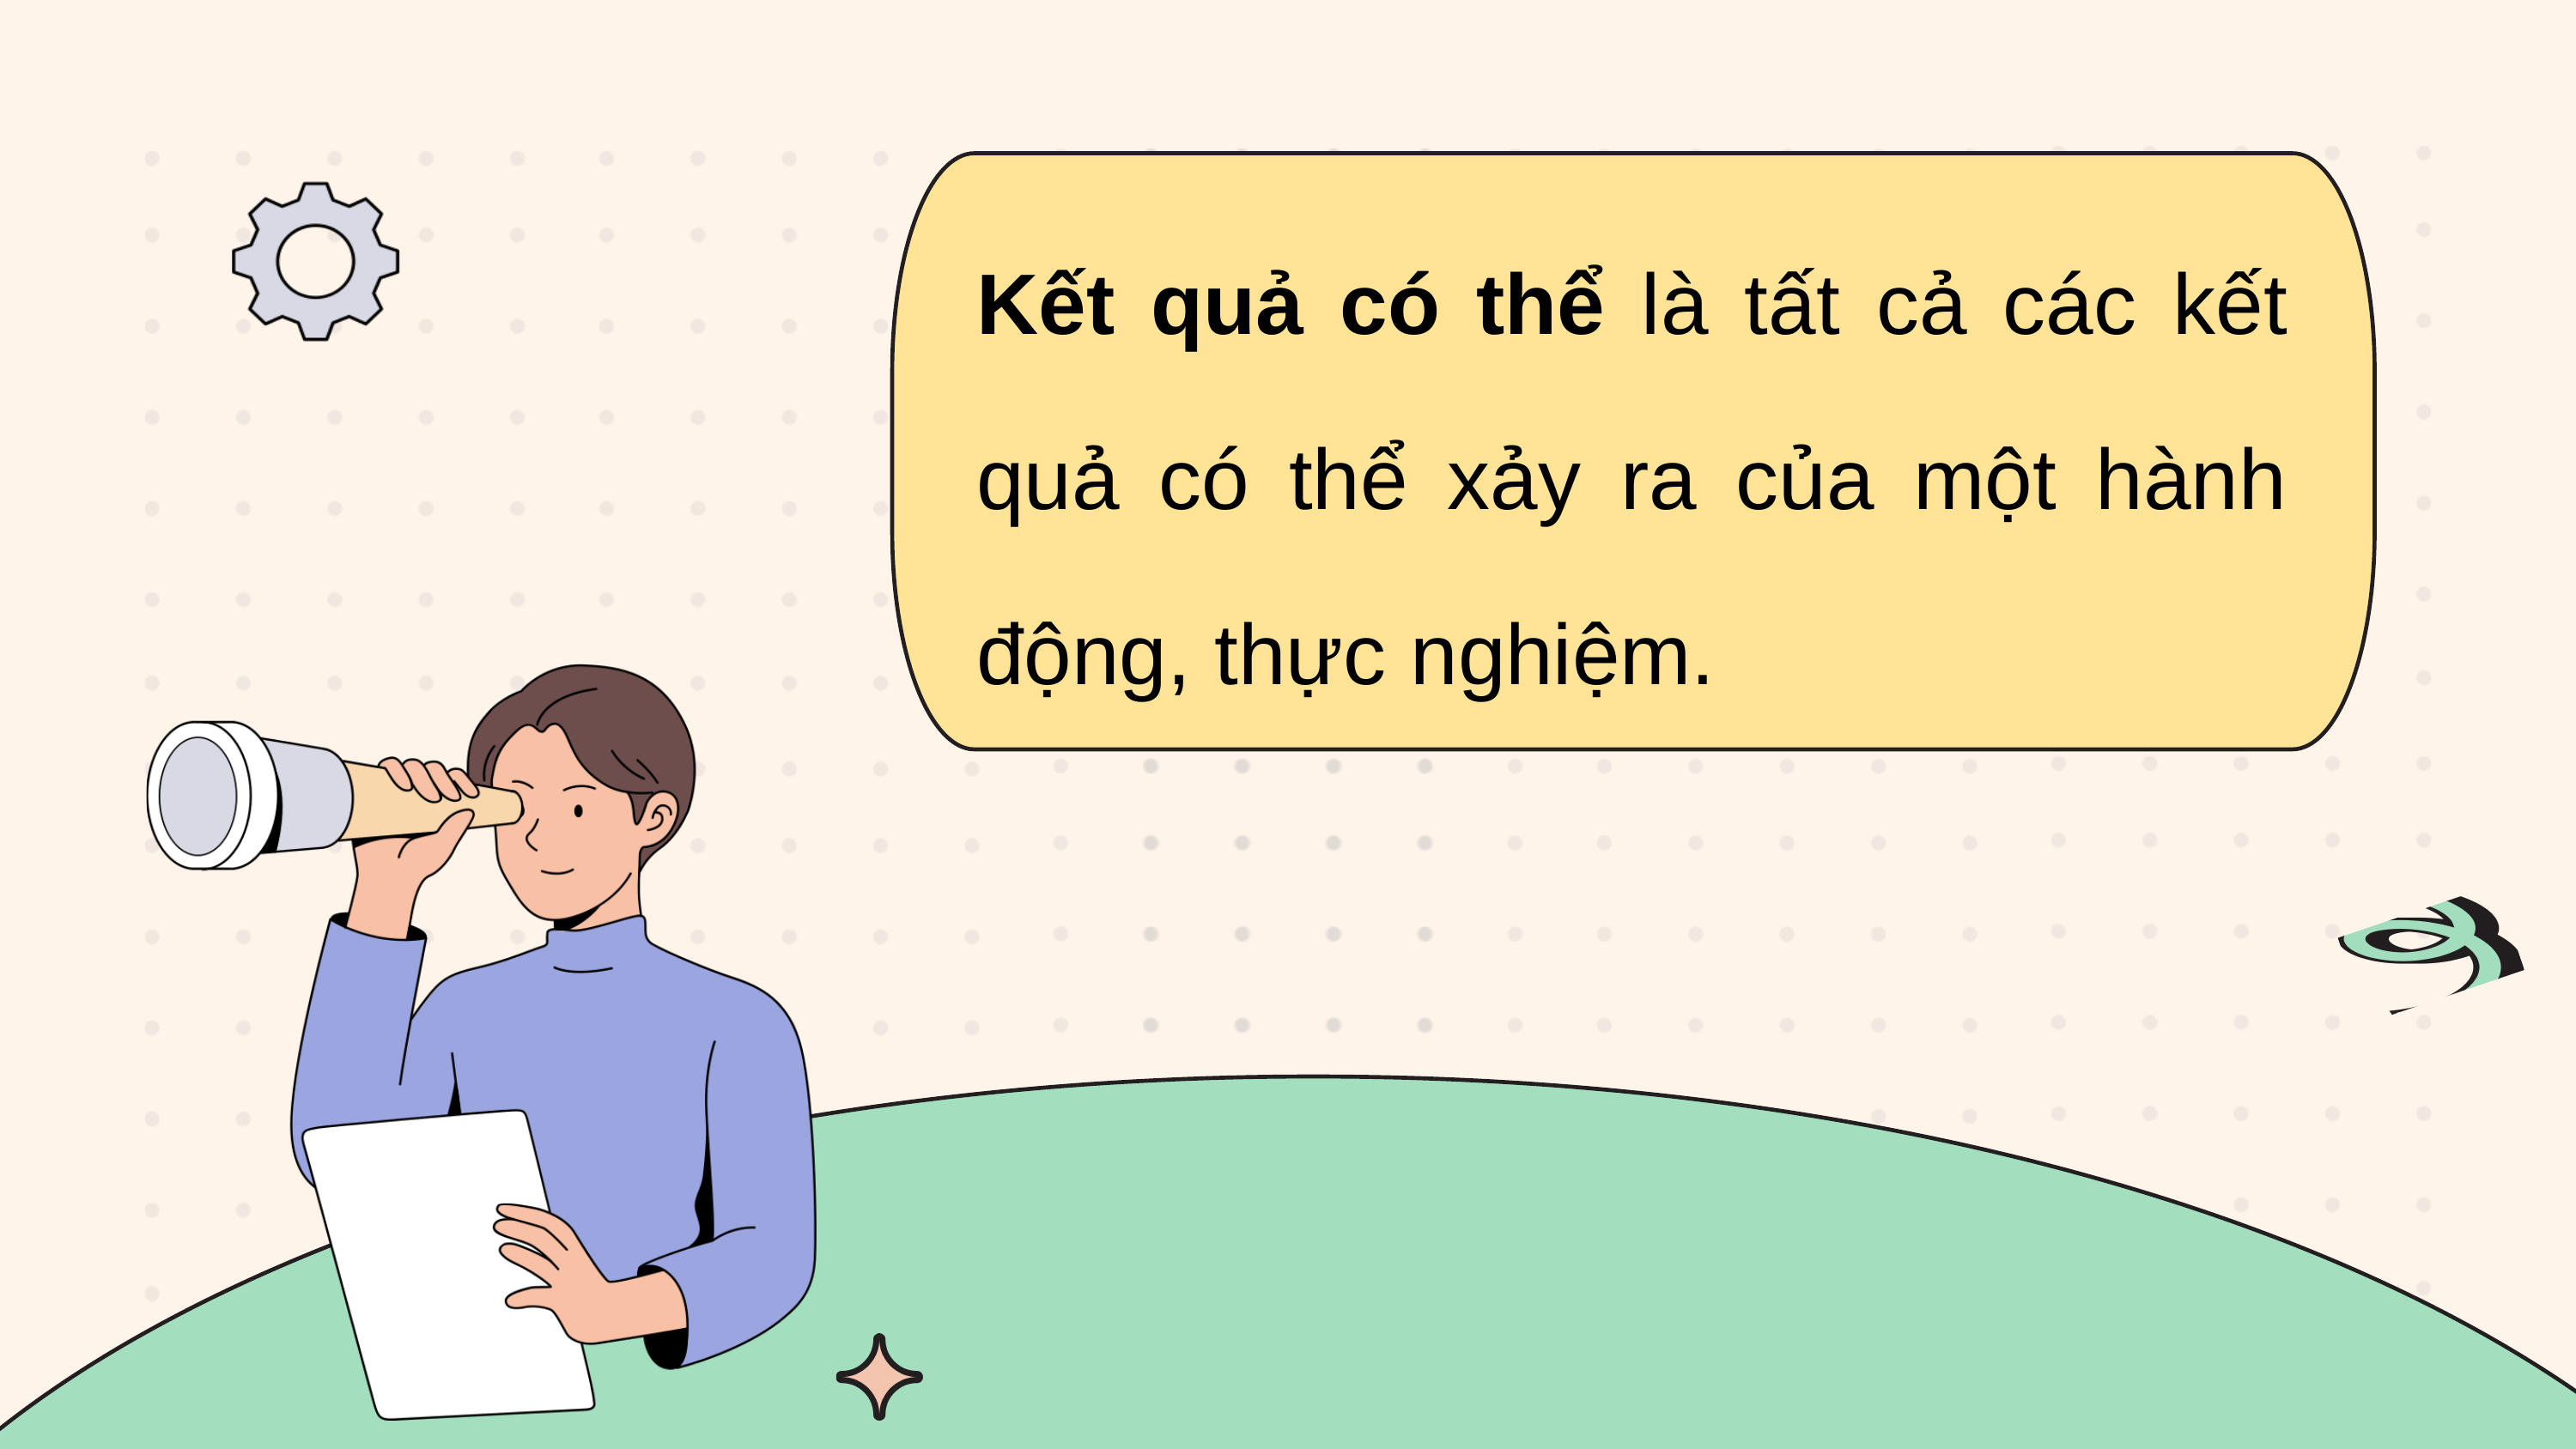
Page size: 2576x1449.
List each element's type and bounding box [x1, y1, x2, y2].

text_box [891, 0, 2375, 750]
text_box [144, 146, 2432, 1073]
text_box [0, 1076, 2576, 1449]
text_box [2433, 884, 2524, 1001]
